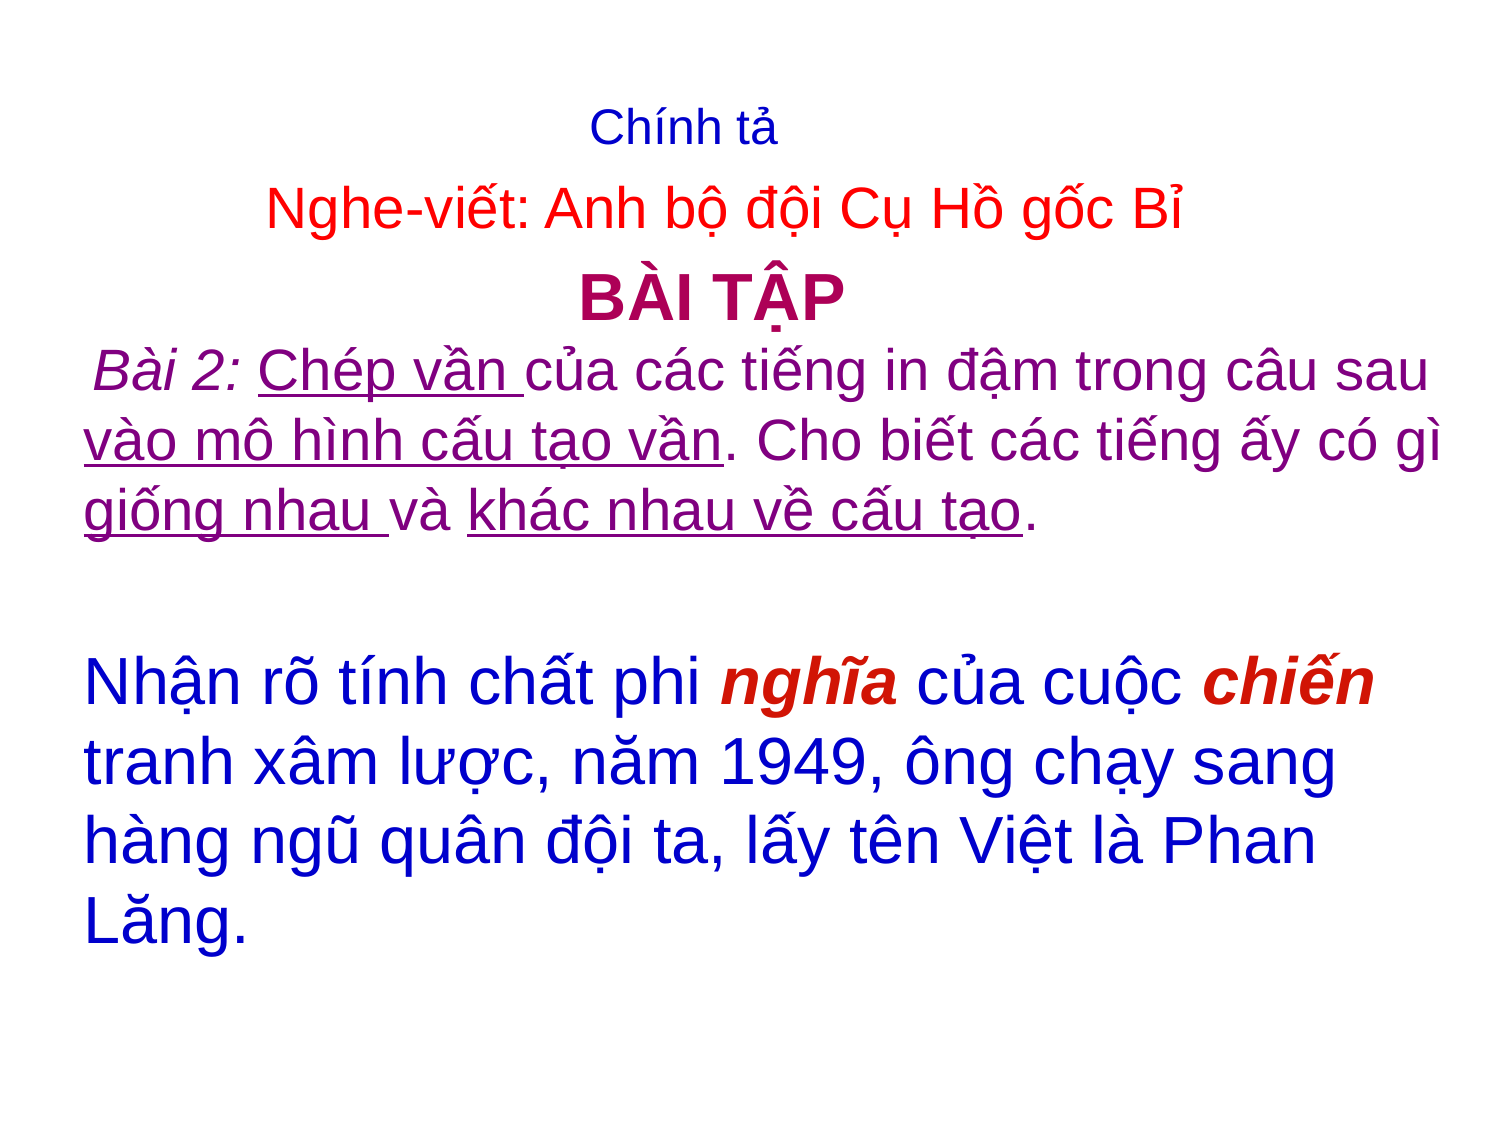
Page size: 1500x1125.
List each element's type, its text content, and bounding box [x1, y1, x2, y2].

text_box Chính tả [575, 87, 825, 162]
title BÀI TẬP [99, 237, 1326, 324]
list Bài 2: Chép vần của các tiếng in đậm trong câu sau vào mô hình cấu tạo vần. Cho biết các tiếng ấy có gì giống nhau và khác nhau về cấu tạo. Nhận rõ tính chất phi nghĩa của cuộc chiến tranh xâm lược, năm 1949, ông chạy sang hàng ngũ quân đội ta, lấy tên Việt là Phan Lăng. [12, 324, 1463, 1013]
text_box Nghe-viết: Anh bộ đội Cụ Hồ gốc Bỉ [212, 162, 1238, 248]
